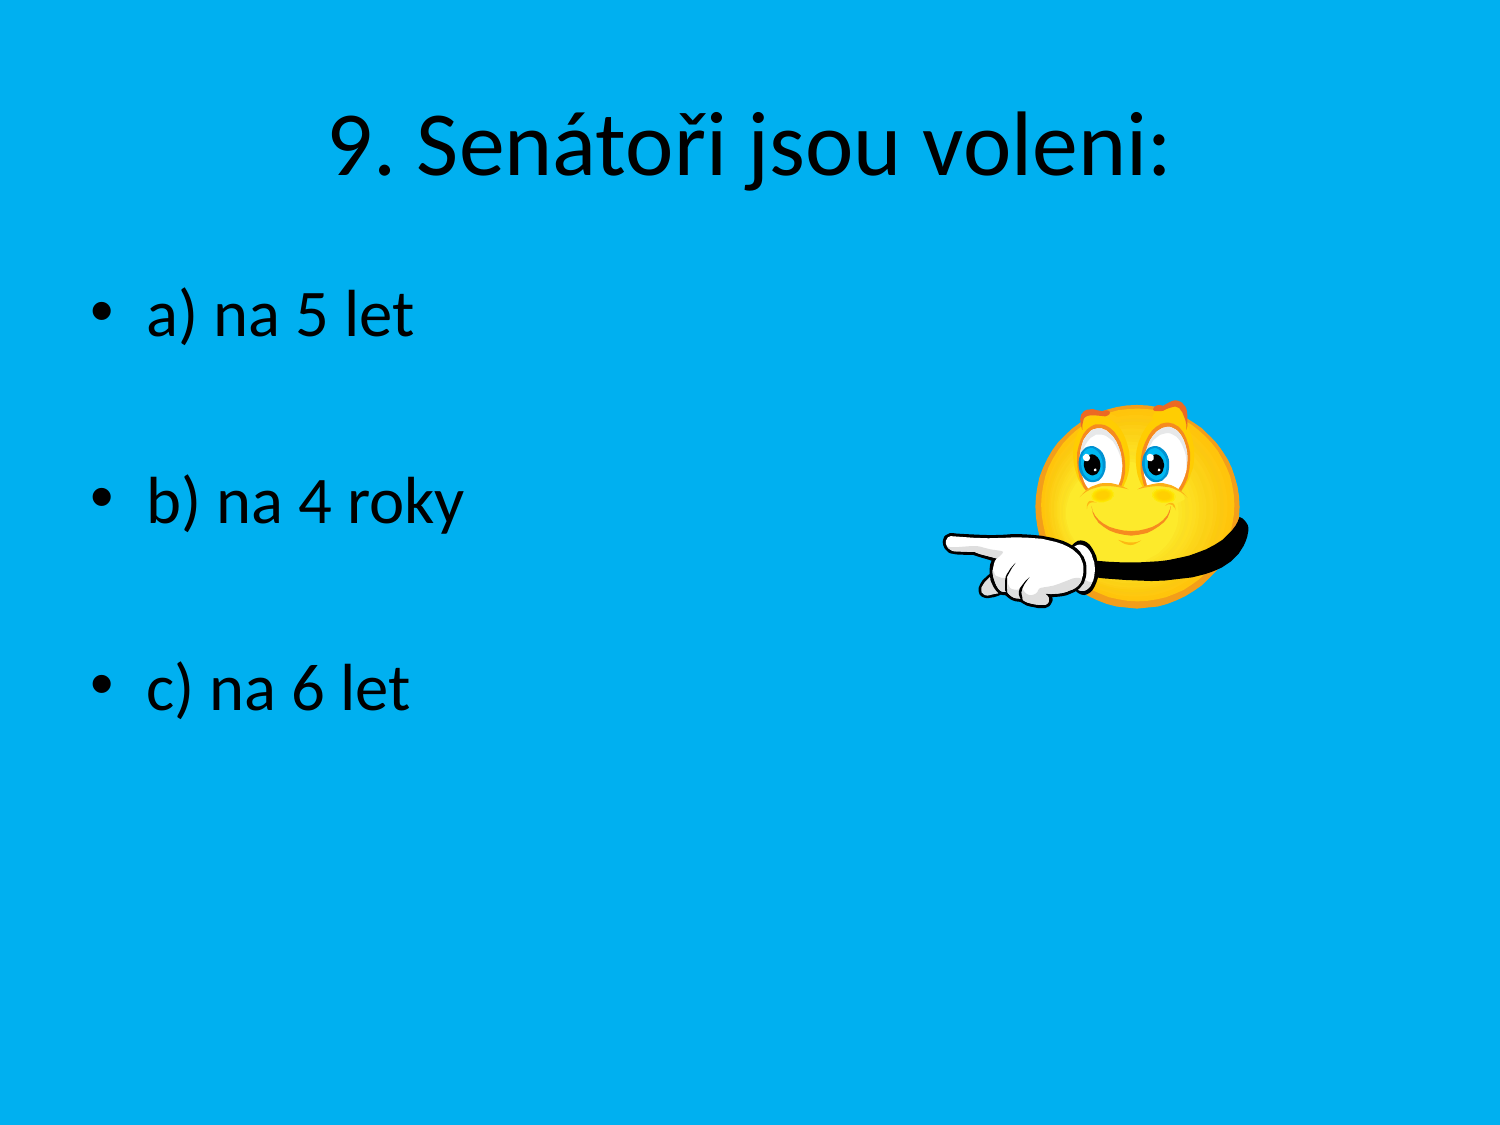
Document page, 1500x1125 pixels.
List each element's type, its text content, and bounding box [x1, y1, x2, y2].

title 9. Senátoři jsou voleni: [75, 45, 1425, 233]
picture [944, 401, 1247, 608]
list a) na 5 let b) na 4 roky c) na 6 let [75, 262, 1425, 1005]
